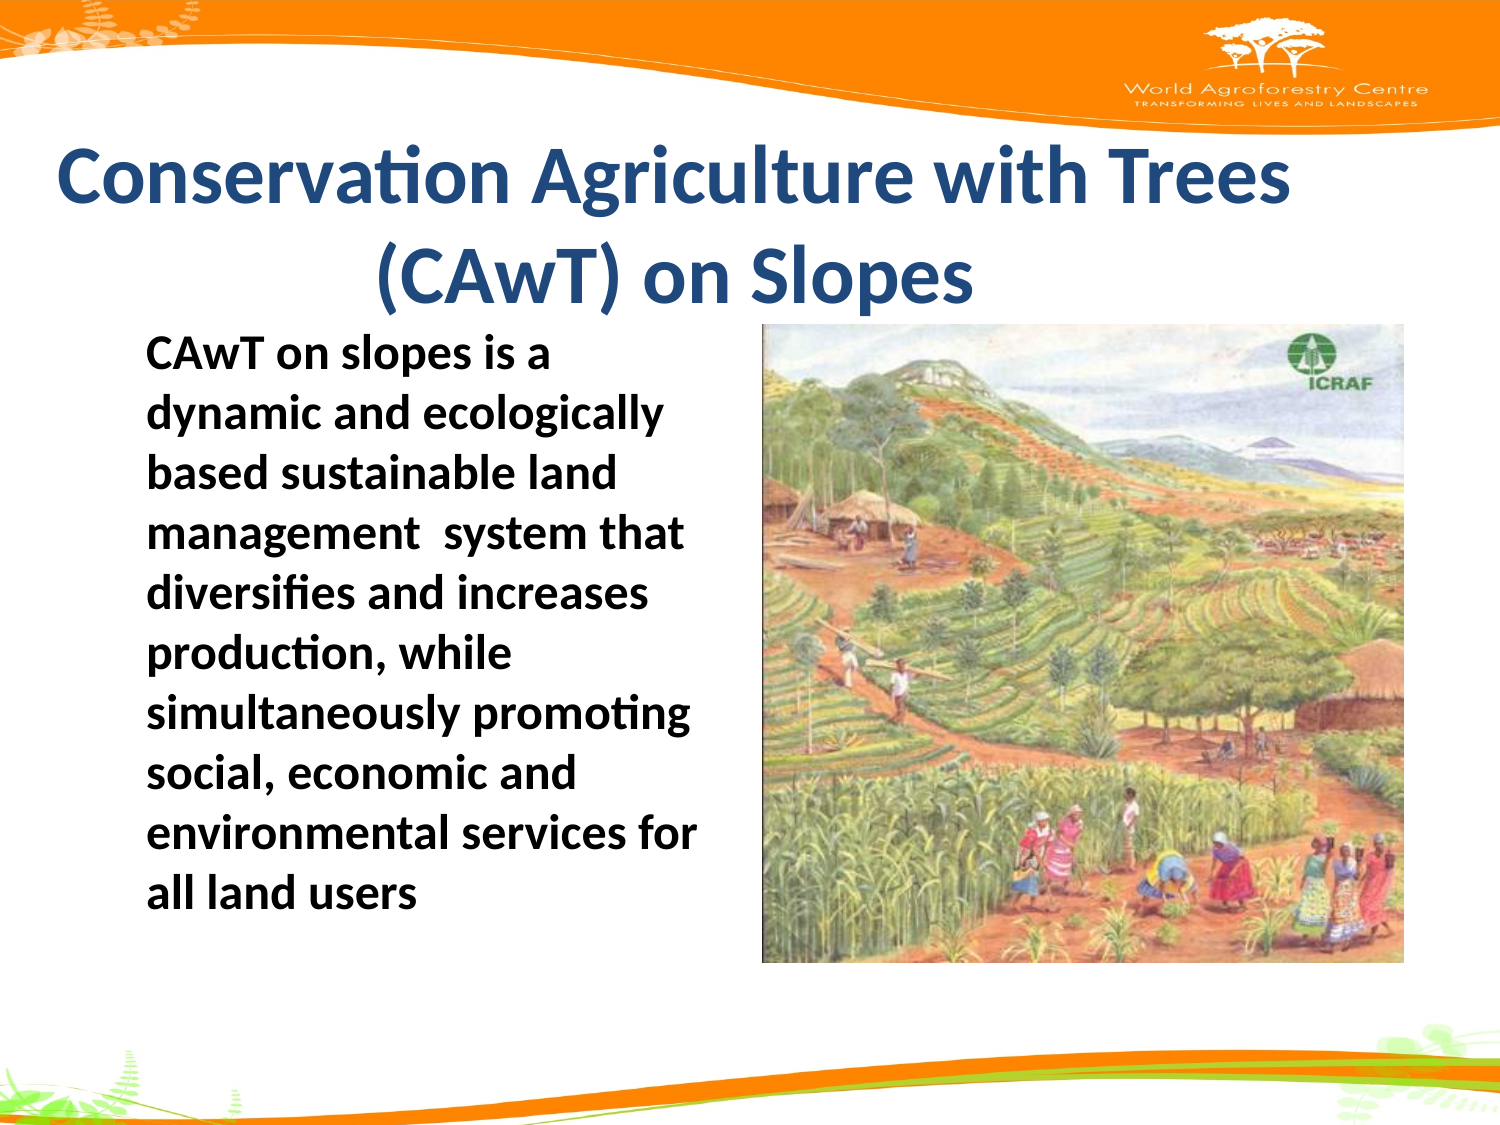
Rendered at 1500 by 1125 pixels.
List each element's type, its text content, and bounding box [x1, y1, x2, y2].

picture [0, 0, 1500, 1125]
title Conservation Agriculture with Trees (CAwT) on Slopes [0, 112, 1350, 300]
list CAwT on slopes is a dynamic and ecologically based sustainable land management system that diversifies and increases production, while simultaneously promoting social, economic and environmental services for all land users [75, 312, 738, 1005]
